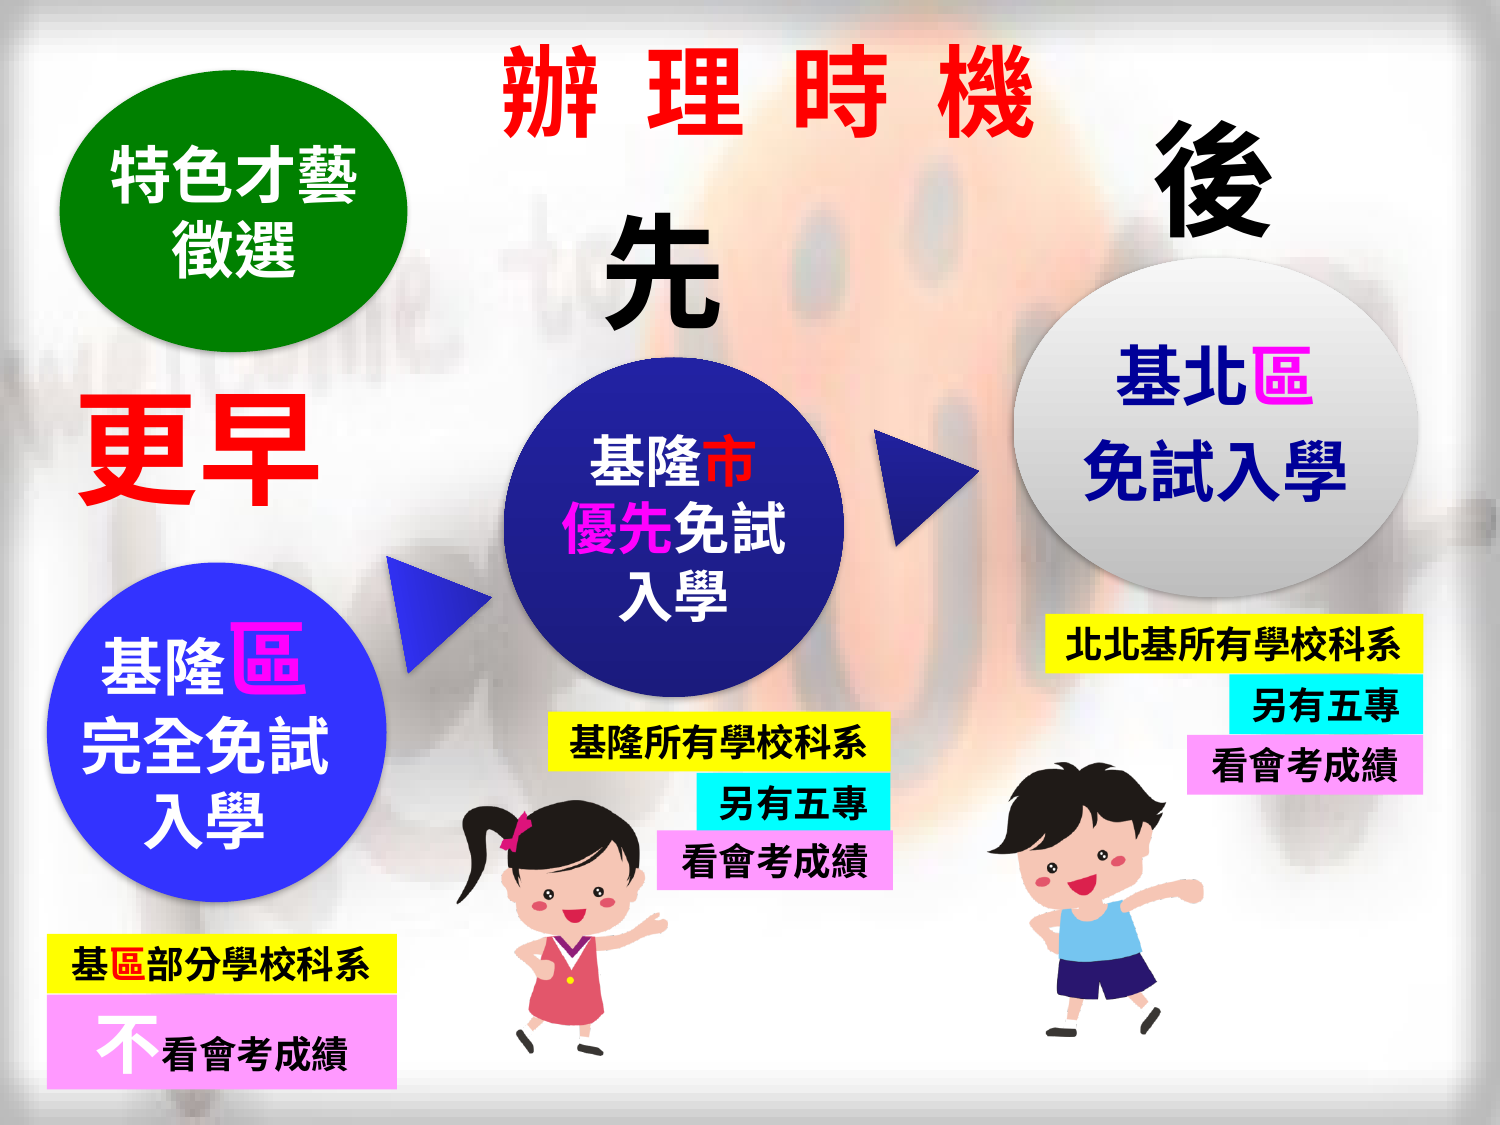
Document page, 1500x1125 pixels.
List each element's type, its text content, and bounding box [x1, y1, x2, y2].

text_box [46, 562, 387, 903]
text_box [59, 70, 408, 353]
text_box 看會考成績 [656, 830, 893, 891]
text_box [386, 556, 492, 674]
picture [0, 0, 1500, 1125]
title 辦 理 時 機 [396, 1, 1140, 178]
text_box 另有五專 [696, 805, 891, 830]
text_box 基區部分學校科系 [46, 933, 397, 994]
text_box 更早 [58, 363, 352, 528]
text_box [503, 93, 1419, 797]
text_box [986, 805, 1204, 1037]
text_box [456, 800, 668, 1056]
text_box 不看會考成績 [46, 994, 397, 1090]
